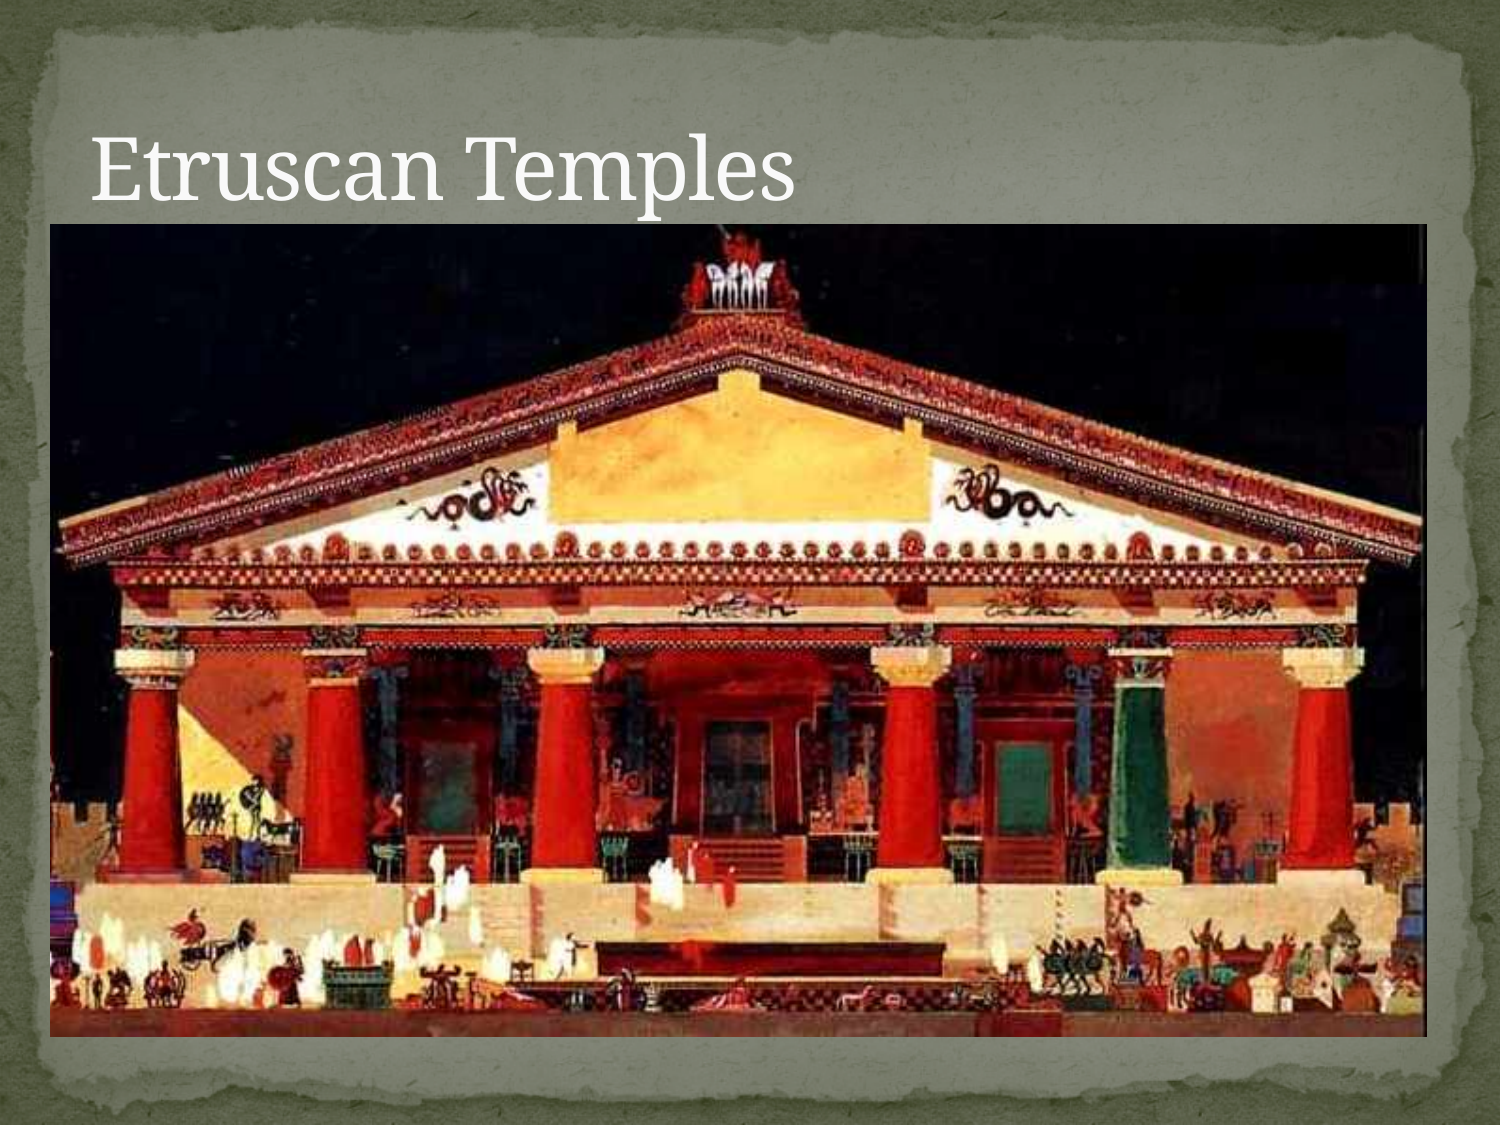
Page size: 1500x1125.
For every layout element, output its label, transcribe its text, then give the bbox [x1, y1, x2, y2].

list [52, 227, 1426, 1035]
title Etruscan Temples [74, 24, 1425, 216]
